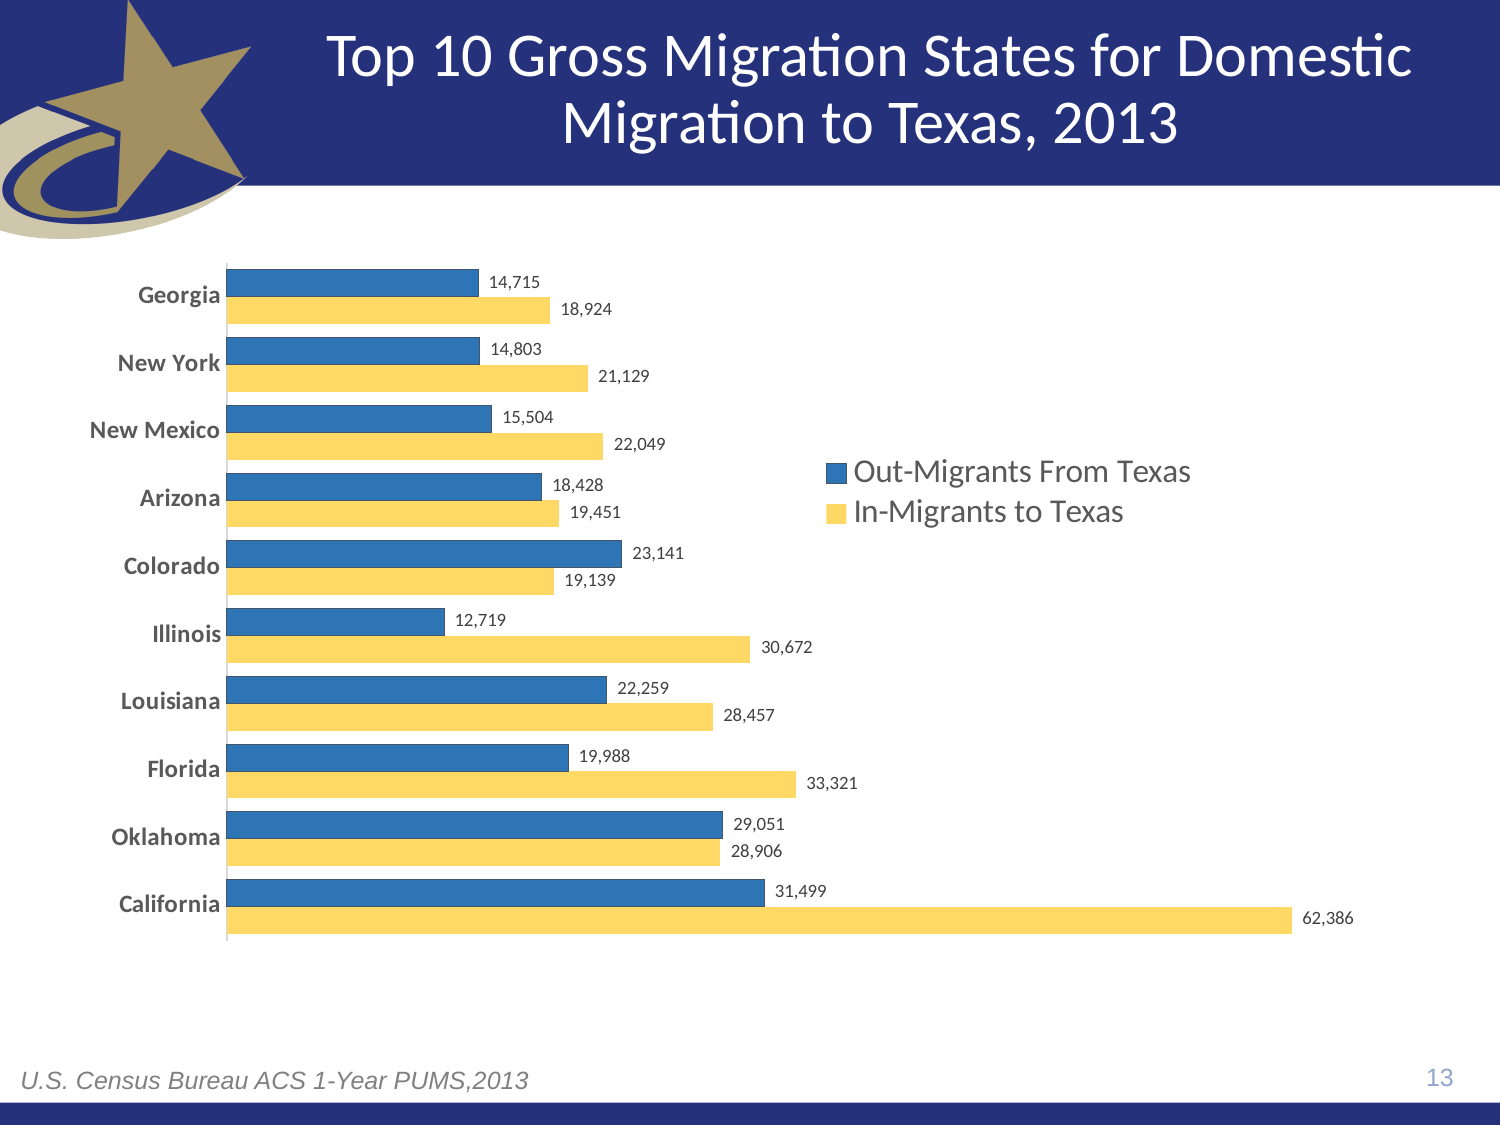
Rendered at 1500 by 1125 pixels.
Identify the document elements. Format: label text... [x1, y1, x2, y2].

title Top 10 Gross Migration States for Domestic Migration to Texas, 2013 [255, 15, 1485, 165]
chart [61, 247, 1450, 1013]
slide_number 13 [1335, 1050, 1469, 1103]
picture [0, 0, 251, 239]
text_box U.S. Census Bureau ACS 1-Year PUMS,2013 [5, 1057, 756, 1102]
